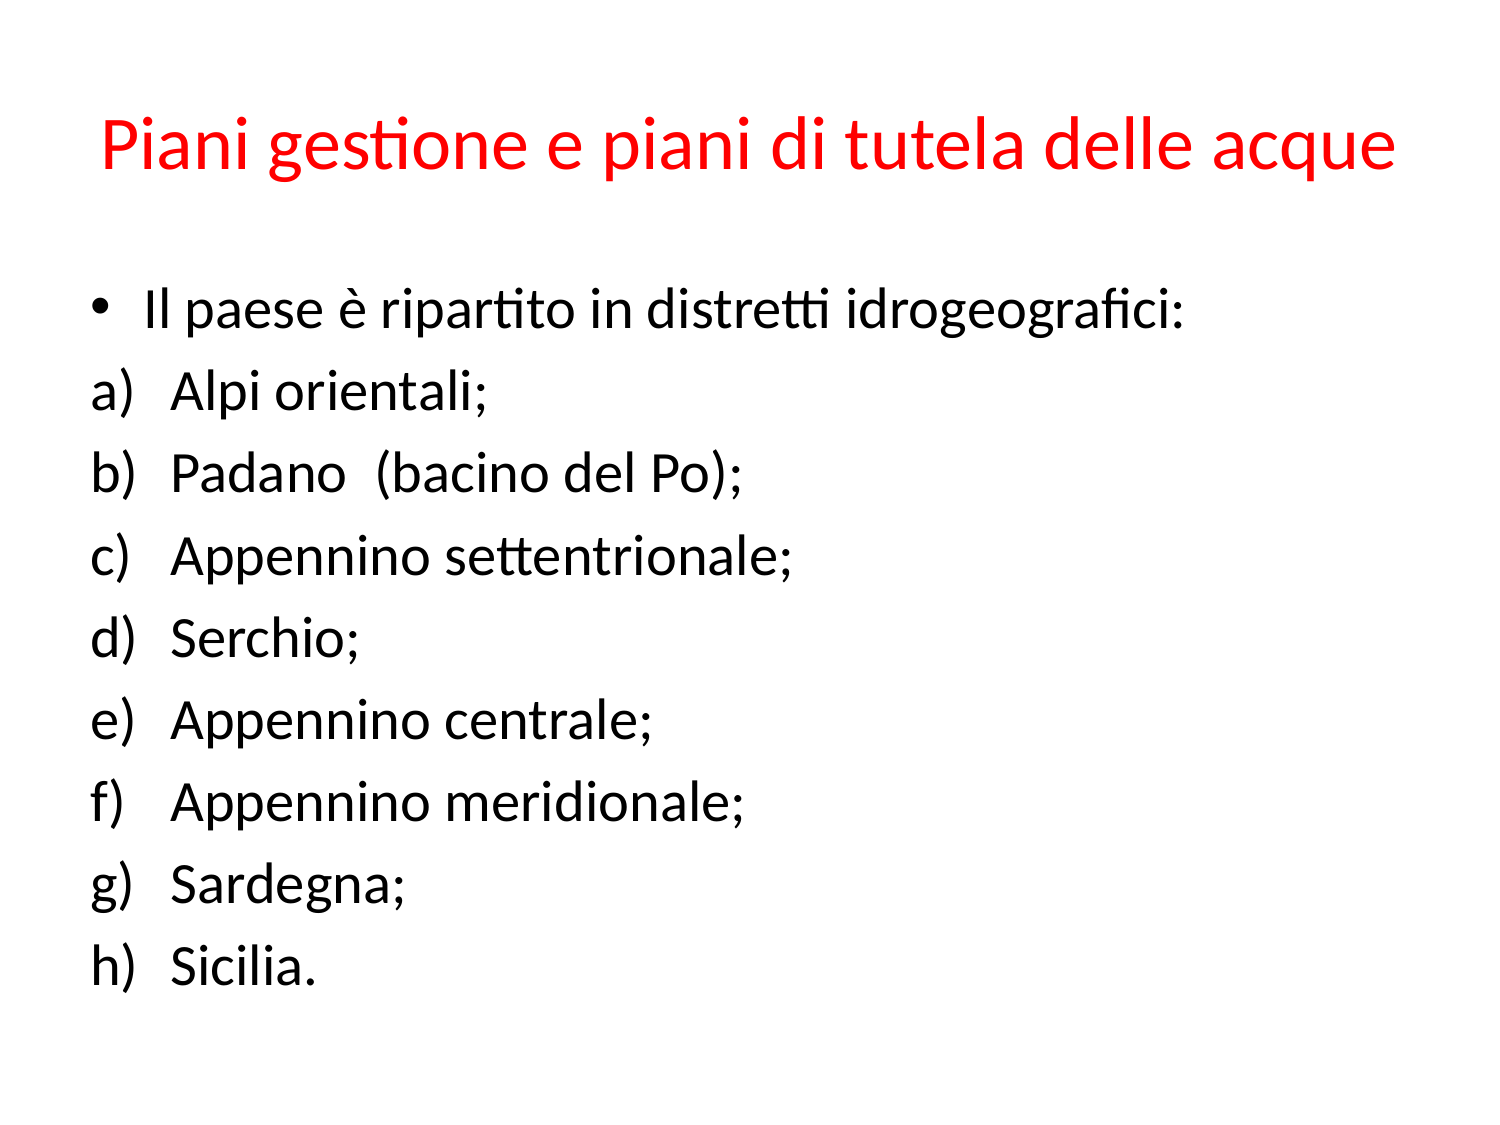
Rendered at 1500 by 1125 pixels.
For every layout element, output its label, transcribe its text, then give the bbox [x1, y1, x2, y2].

list Il paese è ripartito in distretti idrogeografici: Alpi orientali; Padano (bacino del Po); Appennino settentrionale; Serchio; Appennino centrale; Appennino meridionale; Sardegna; Sicilia. [75, 262, 1425, 1005]
title Piani gestione e piani di tutela delle acque [75, 45, 1425, 233]
